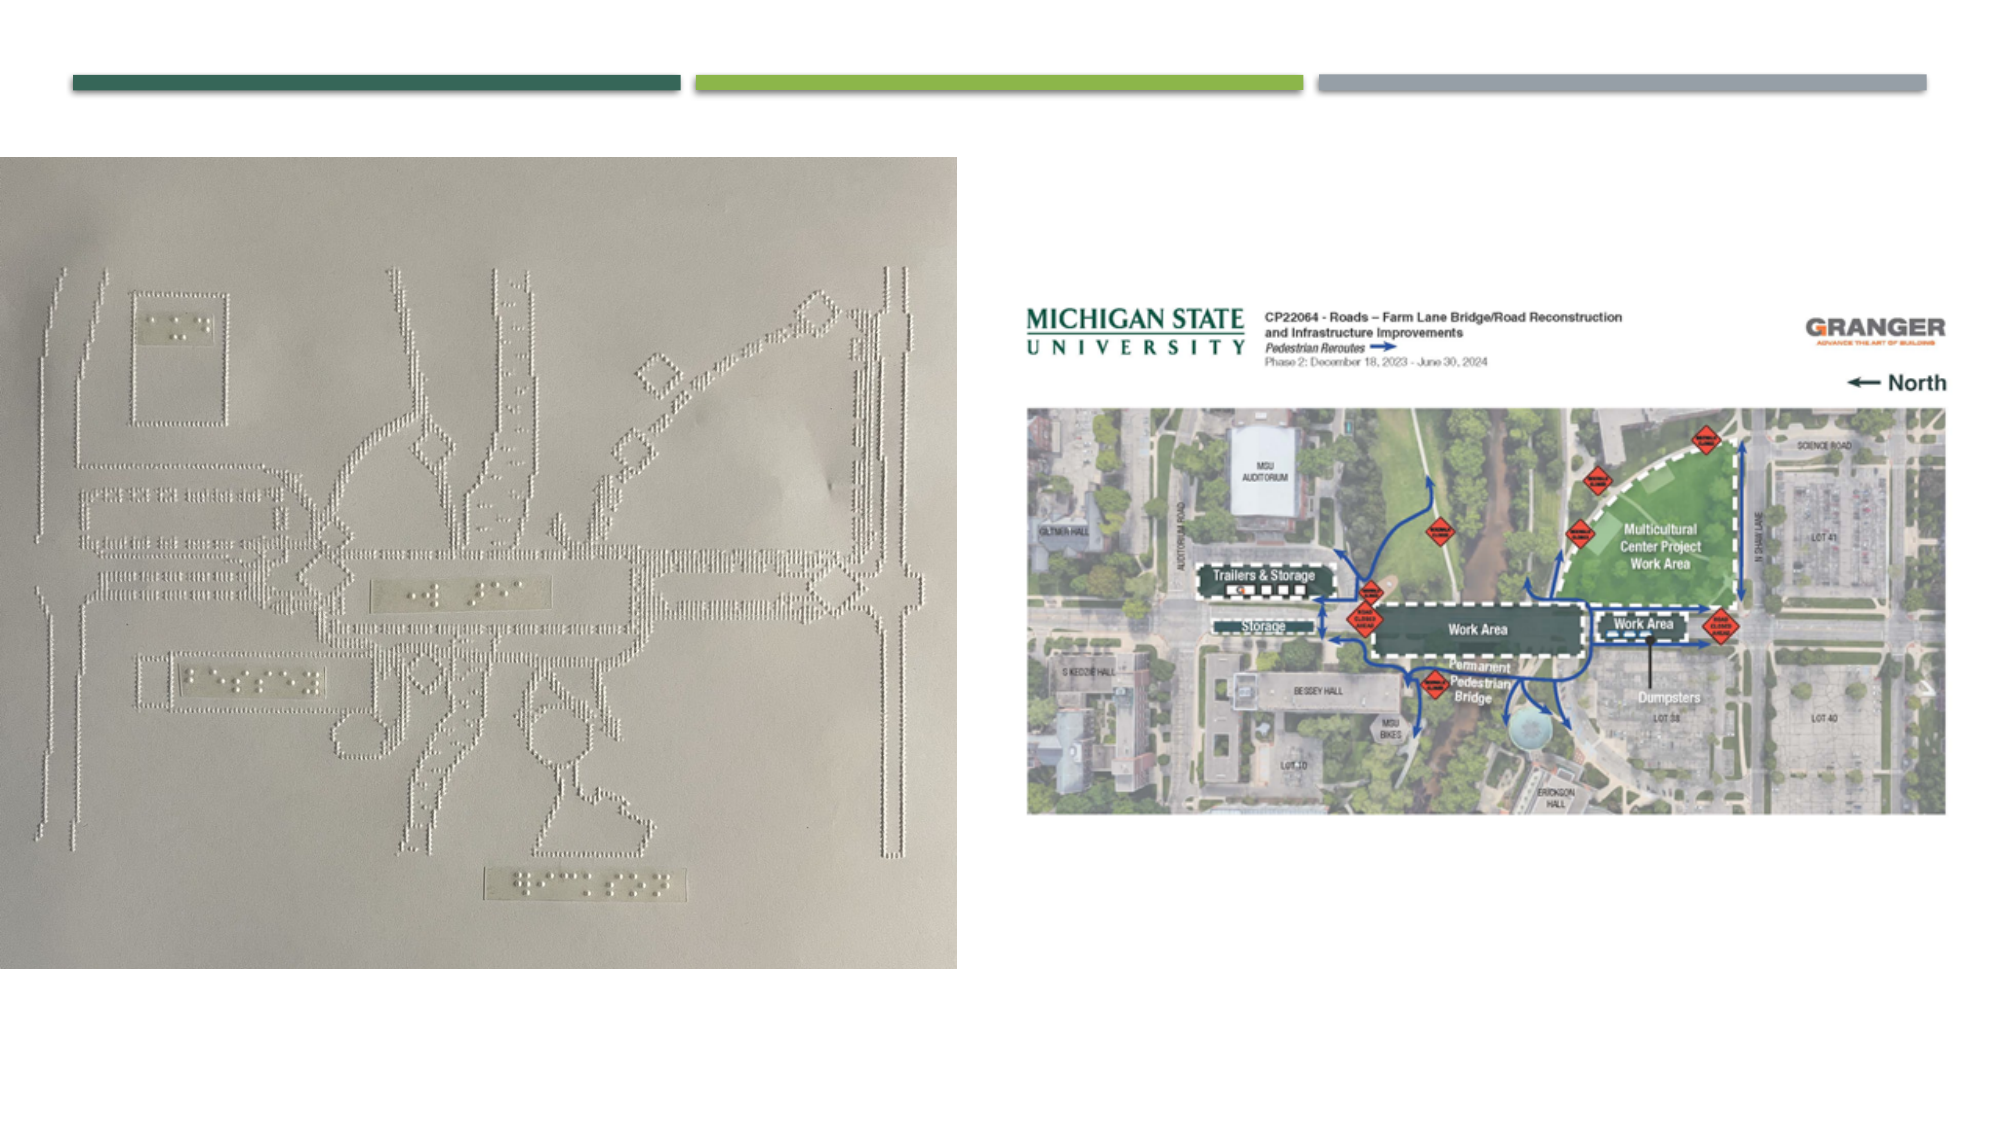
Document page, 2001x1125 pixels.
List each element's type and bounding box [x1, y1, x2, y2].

list [0, 157, 959, 969]
picture [999, 280, 1974, 911]
